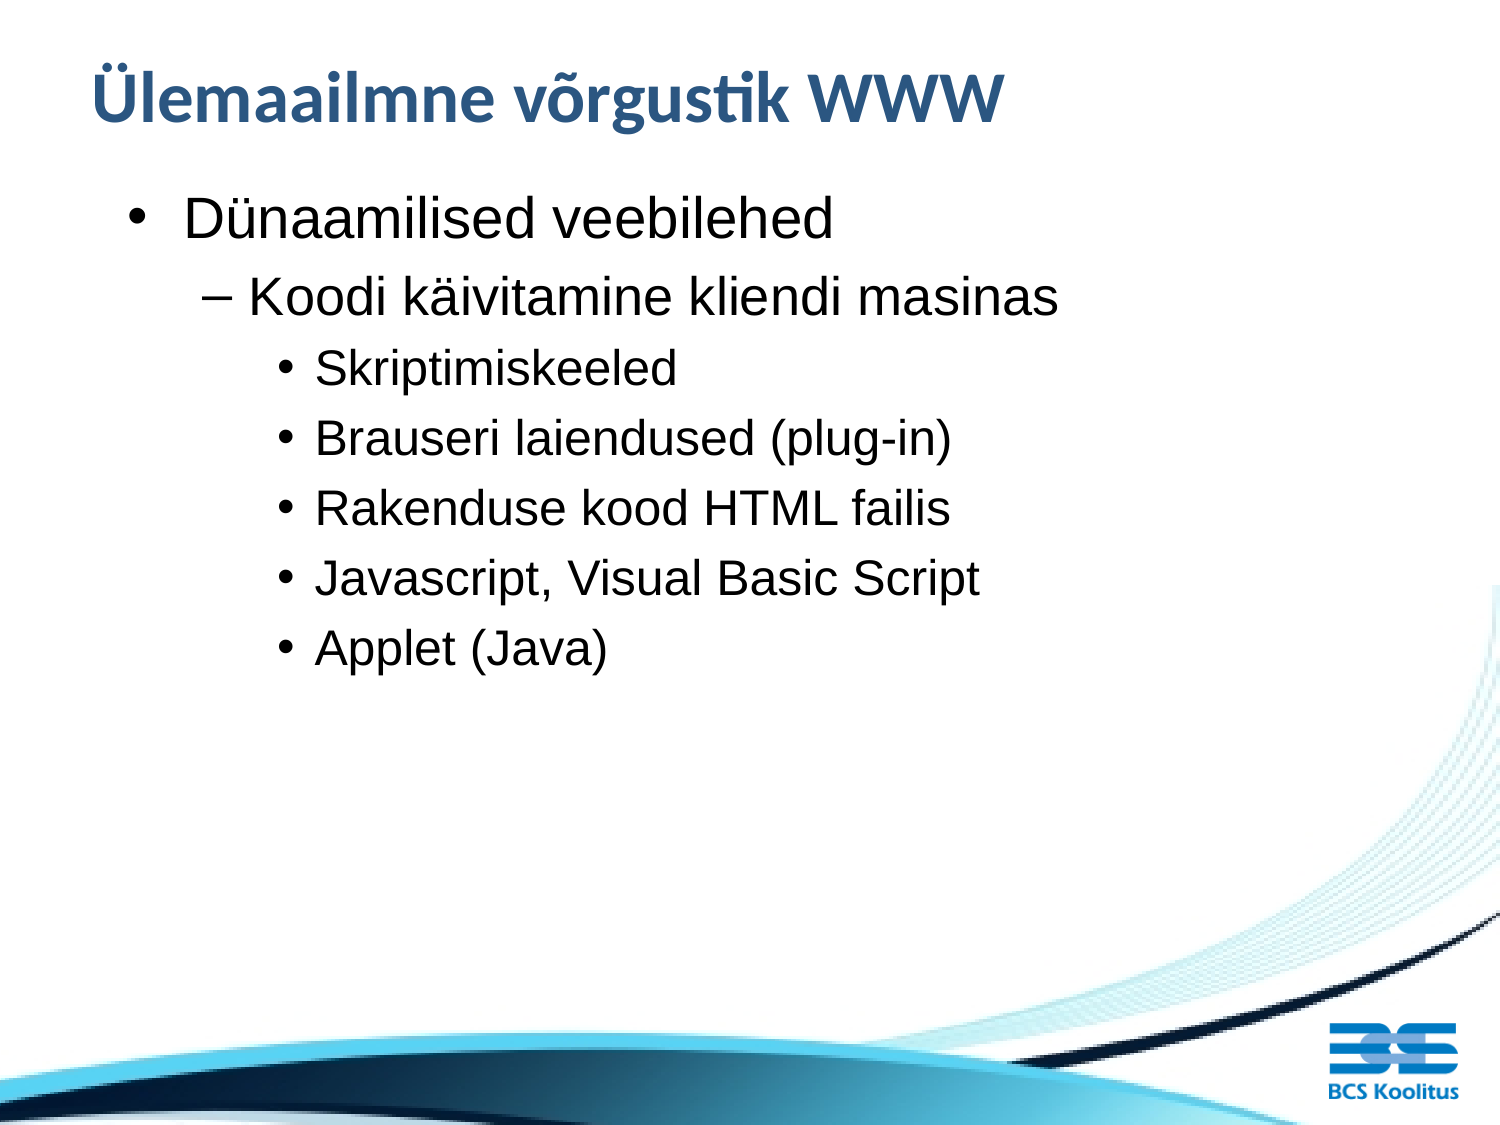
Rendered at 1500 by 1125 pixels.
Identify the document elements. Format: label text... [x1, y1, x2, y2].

picture [0, 585, 1500, 1125]
list Dünaamilised veebilehed Koodi käivitamine kliendi masinas Skriptimiskeeled Brauseri laiendused (plug-in) Rakenduse kood HTML failis Javascript, Visual Basic Script Applet (Java) [112, 172, 1409, 986]
title Ülemaailmne võrgustik WWW [76, 0, 1427, 188]
